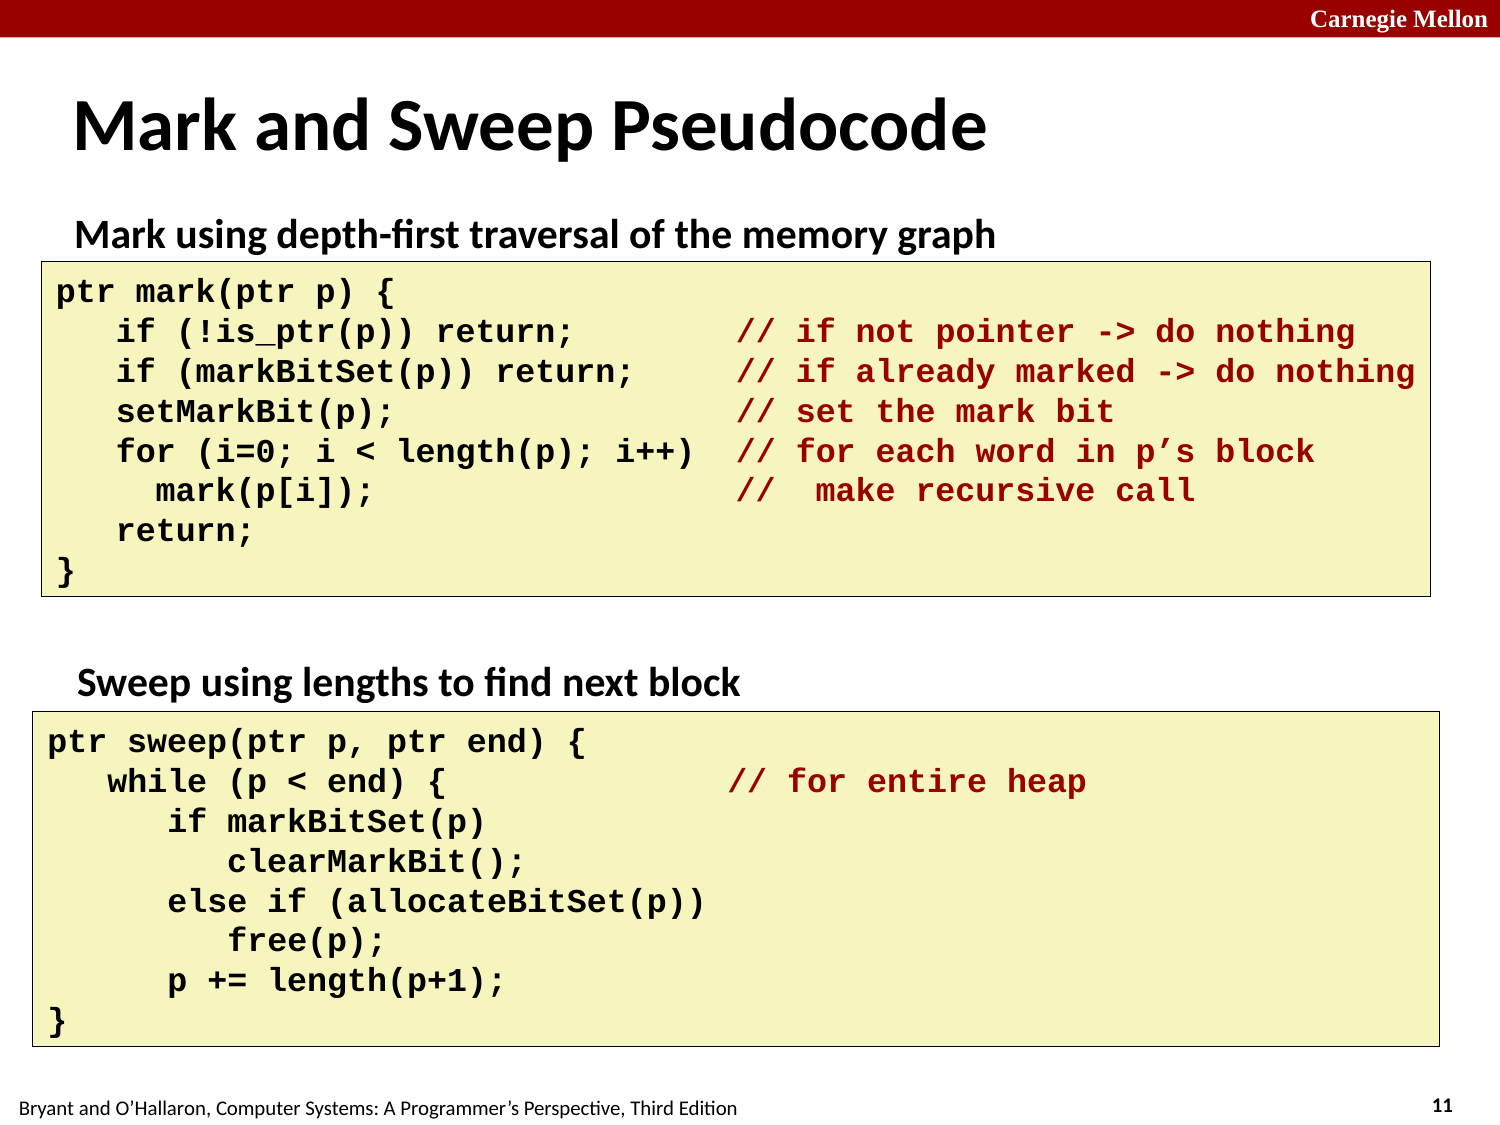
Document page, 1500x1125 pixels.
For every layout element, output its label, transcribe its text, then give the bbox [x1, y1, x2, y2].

text_box Mark using depth-first traversal of the memory graph [59, 198, 1322, 265]
text_box ptr mark(ptr p) { if (!is_ptr(p)) return; // if not pointer -> do nothing if (markBitSet(p)) return; // if already marked -> do nothing setMarkBit(p); // set the mark bit for (i=0; i < length(p); i++) // for each word in p’s block mark(p[i]); // make recursive call return; } [41, 261, 1431, 596]
text_box ptr sweep(ptr p, ptr end) { while (p < end) { // for entire heap if markBitSet(p) clearMarkBit(); else if (allocateBitSet(p)) free(p); p += length(p+1); } [32, 711, 1440, 1047]
title Mark and Sweep Pseudocode [56, 80, 1170, 175]
text_box Sweep using lengths to find next block [62, 647, 1325, 711]
